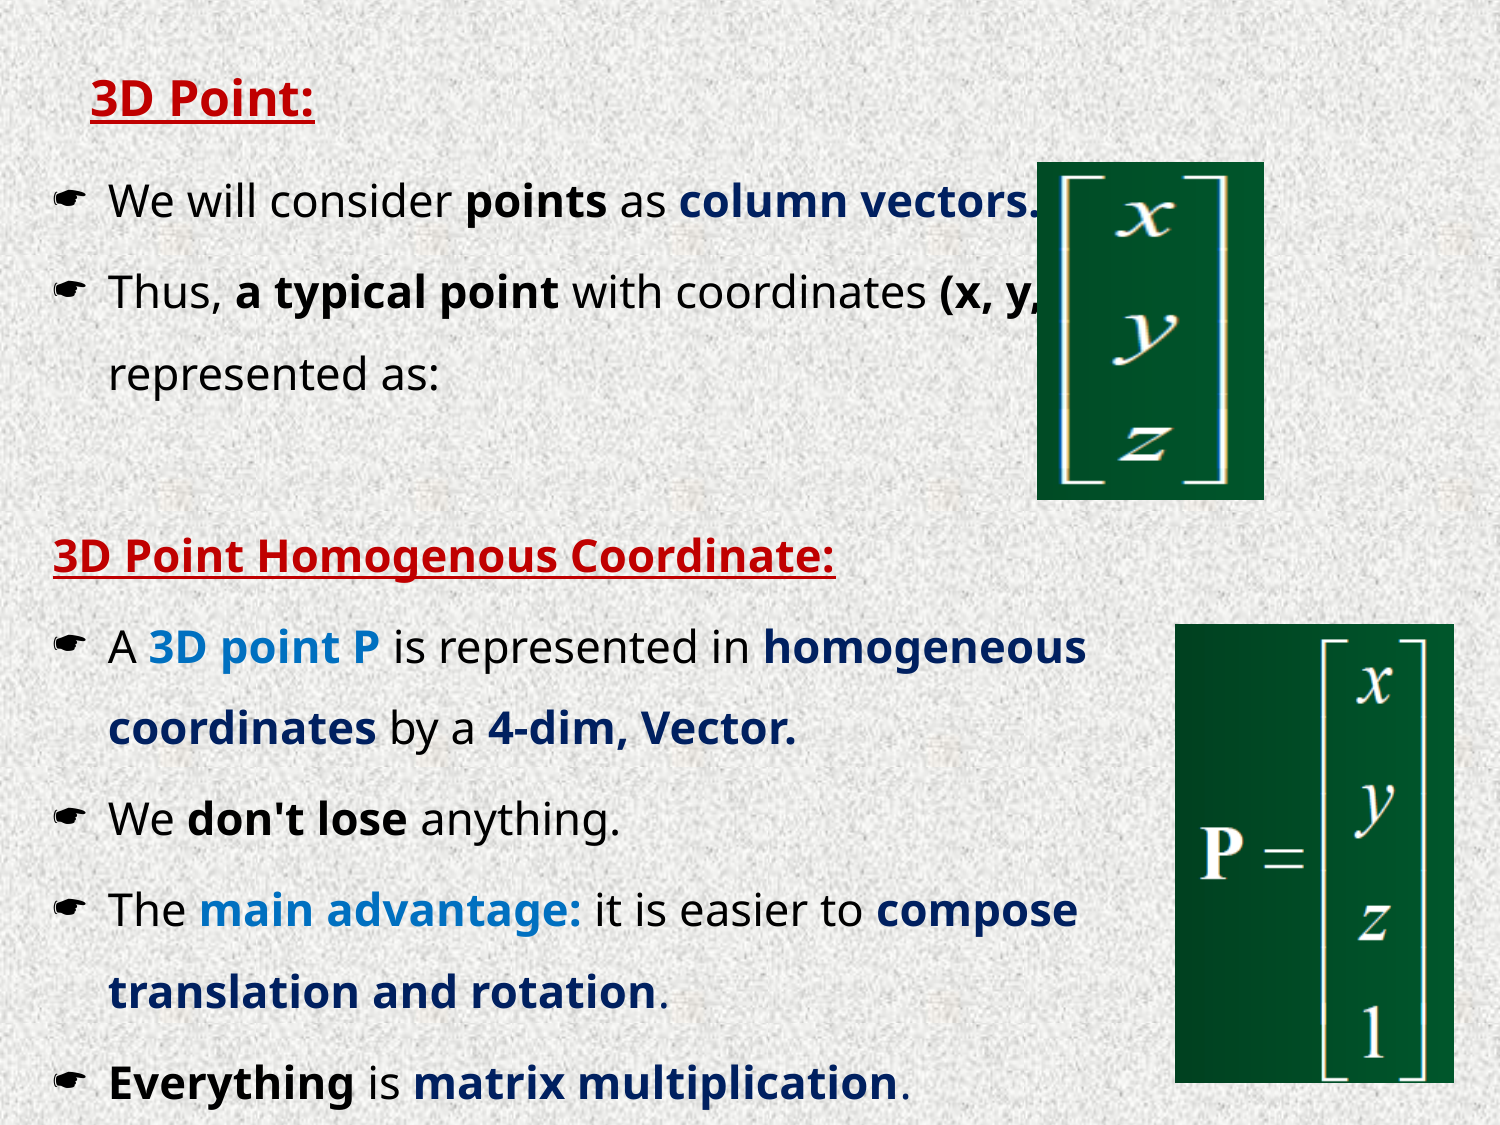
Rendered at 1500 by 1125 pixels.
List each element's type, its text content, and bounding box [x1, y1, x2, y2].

picture [0, 0, 1500, 1125]
title 3D Point: [75, 50, 1425, 143]
list We will consider points as column vectors. Thus, a typical point with coordinates (x, y, z) is represented as: 3D Point Homogenous Coordinate: A 3D point P is represented in homogeneous coordinates by a 4-dim, Vector. We don't lose anything. The main advantage: it is easier to compose translation and rotation. Everything is matrix multiplication. [37, 137, 1175, 1125]
